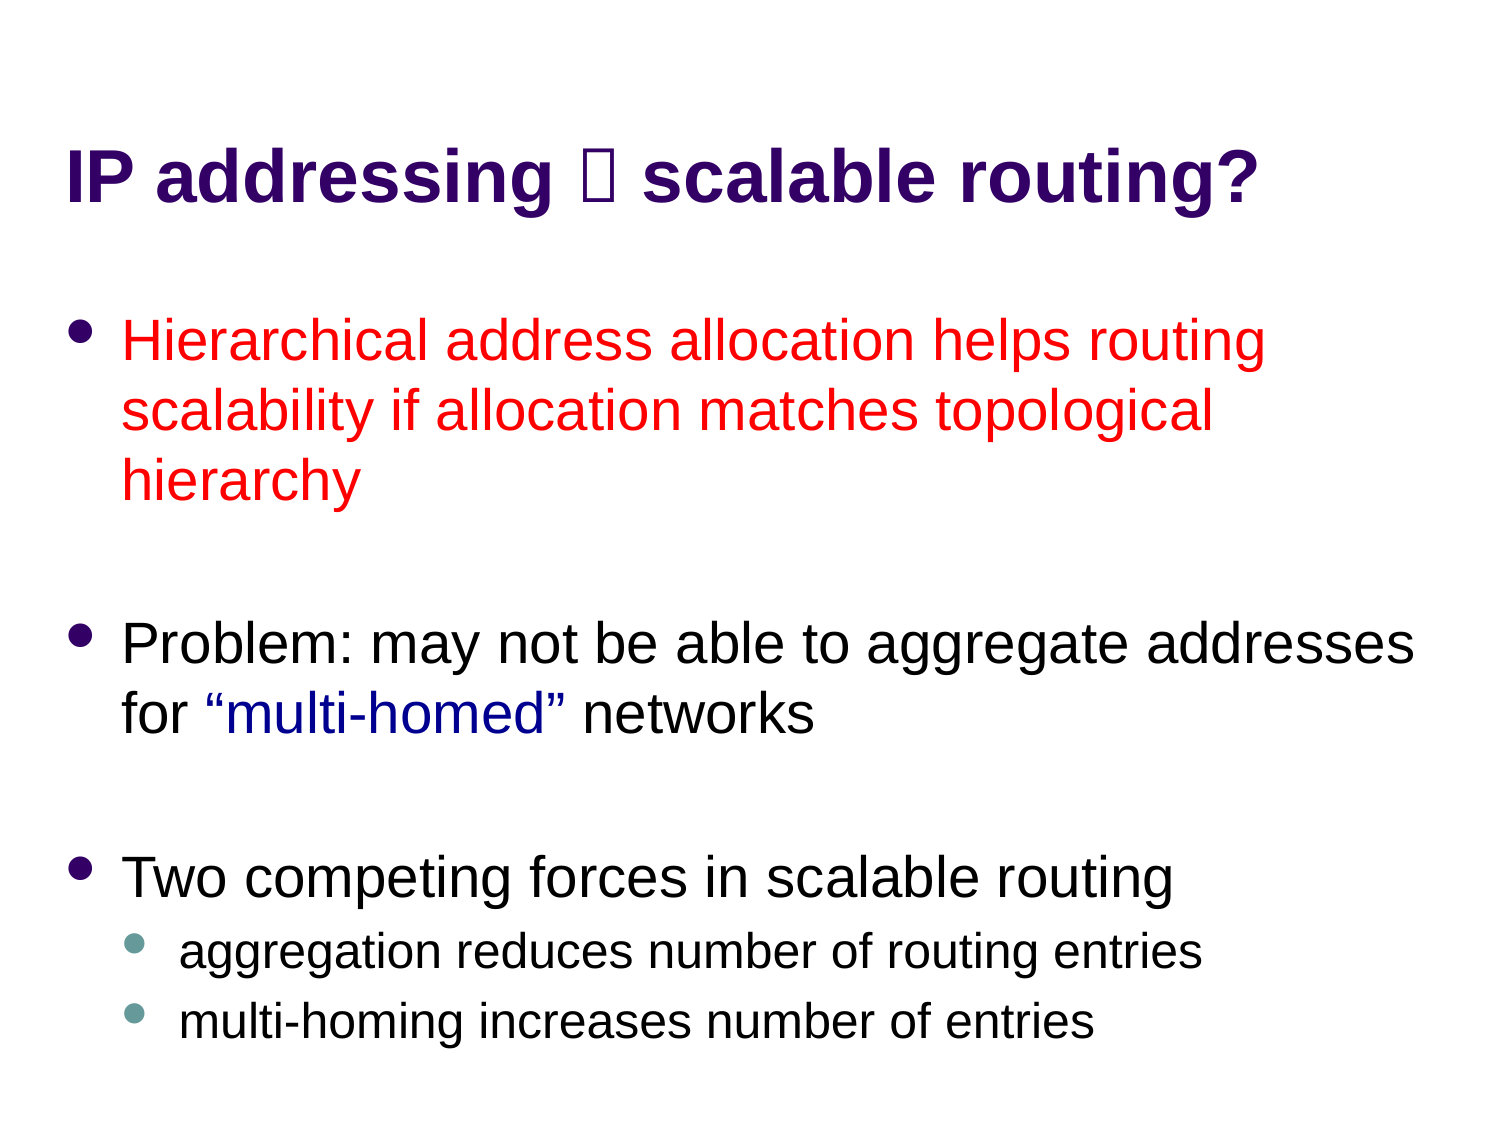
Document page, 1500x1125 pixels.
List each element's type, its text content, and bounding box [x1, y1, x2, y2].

title IP addressing  scalable routing? [50, 32, 1475, 225]
list Hierarchical address allocation helps routing scalability if allocation matches topological hierarchy Problem: may not be able to aggregate addresses for “multi-homed” networks Two competing forces in scalable routing aggregation reduces number of routing entries multi-homing increases number of entries [50, 294, 1488, 463]
